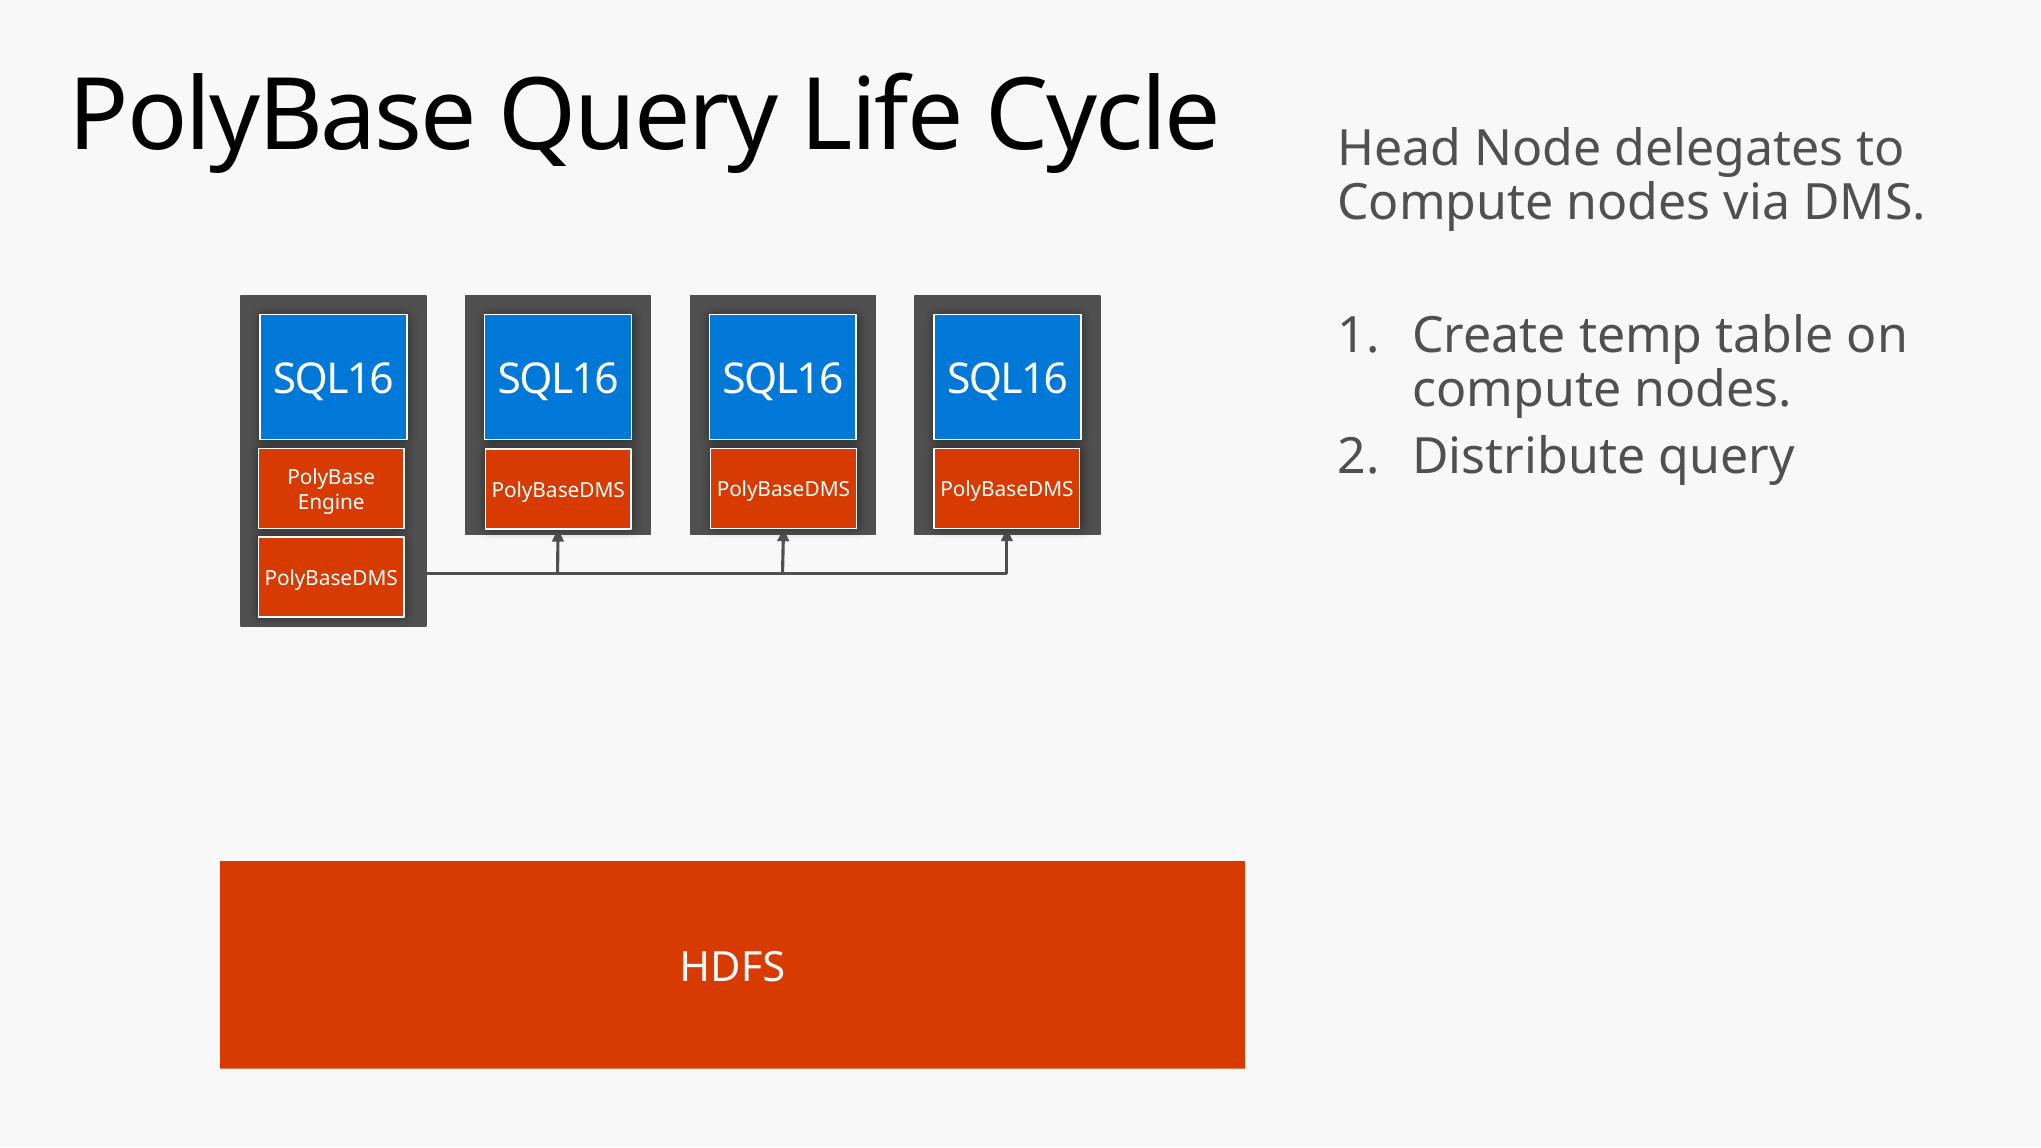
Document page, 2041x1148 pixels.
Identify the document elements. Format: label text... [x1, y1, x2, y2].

text_box Head Node delegates to Compute nodes via DMS. Create temp table on compute nodes. Distribute query [1307, 98, 1995, 508]
text_box HDFS [219, 860, 1246, 1070]
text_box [240, 295, 1101, 627]
title PolyBase Query Life Cycle [45, 48, 1996, 199]
